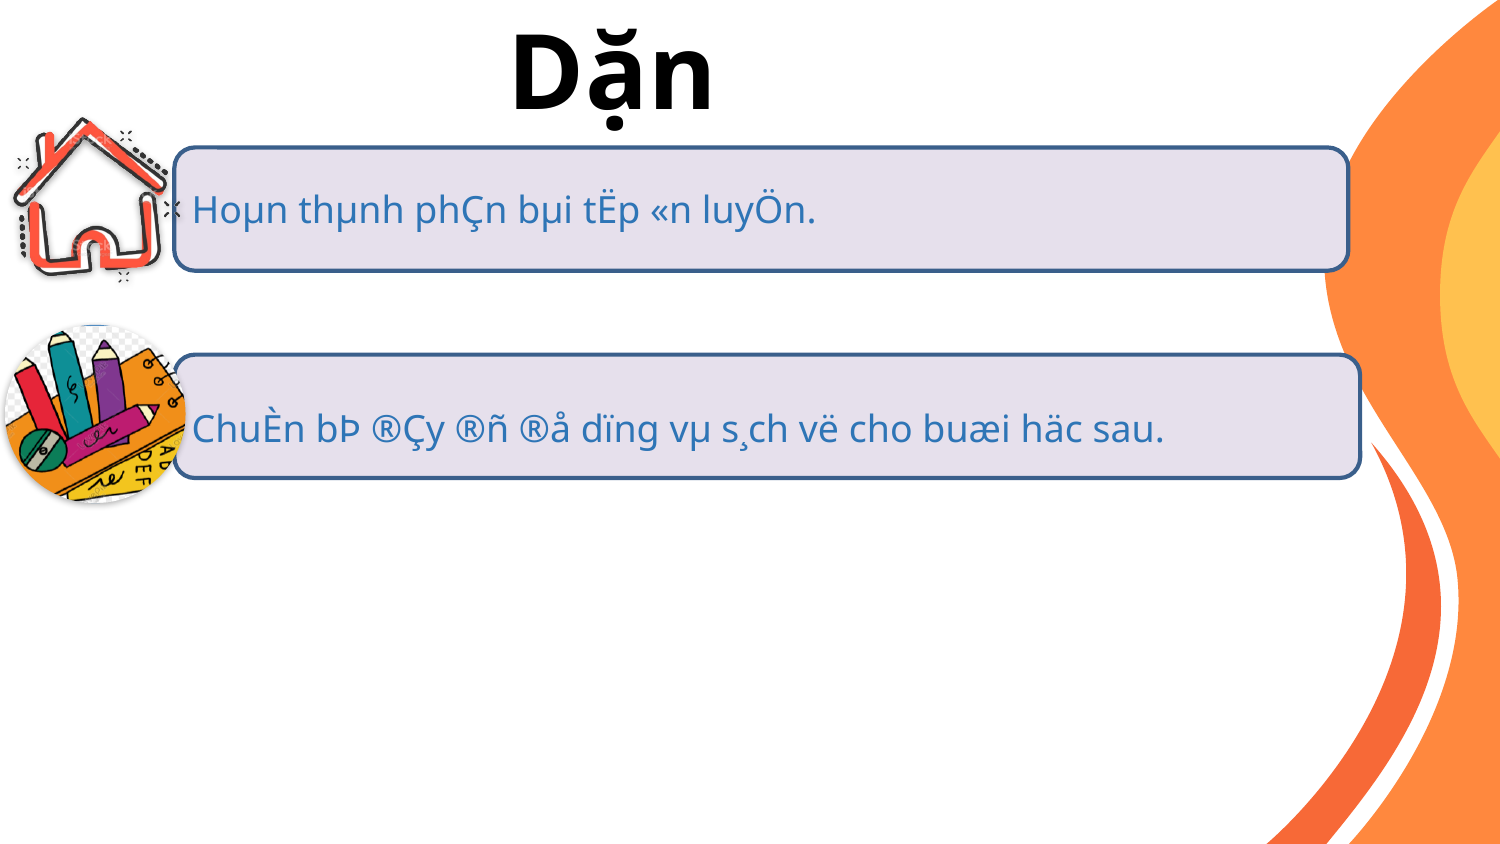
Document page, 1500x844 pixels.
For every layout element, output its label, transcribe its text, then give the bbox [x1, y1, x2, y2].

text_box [4, 324, 186, 504]
text_box Hoµn thµnh phÇn bµi tËp «n luyÖn. [188, 145, 1351, 273]
text_box Dặn dò [496, 0, 871, 145]
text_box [2, 112, 184, 289]
text_box ChuÈn bÞ ®Çy ®ñ ®å dïng vµ s¸ch vë cho buæi häc sau. [190, 352, 1363, 481]
